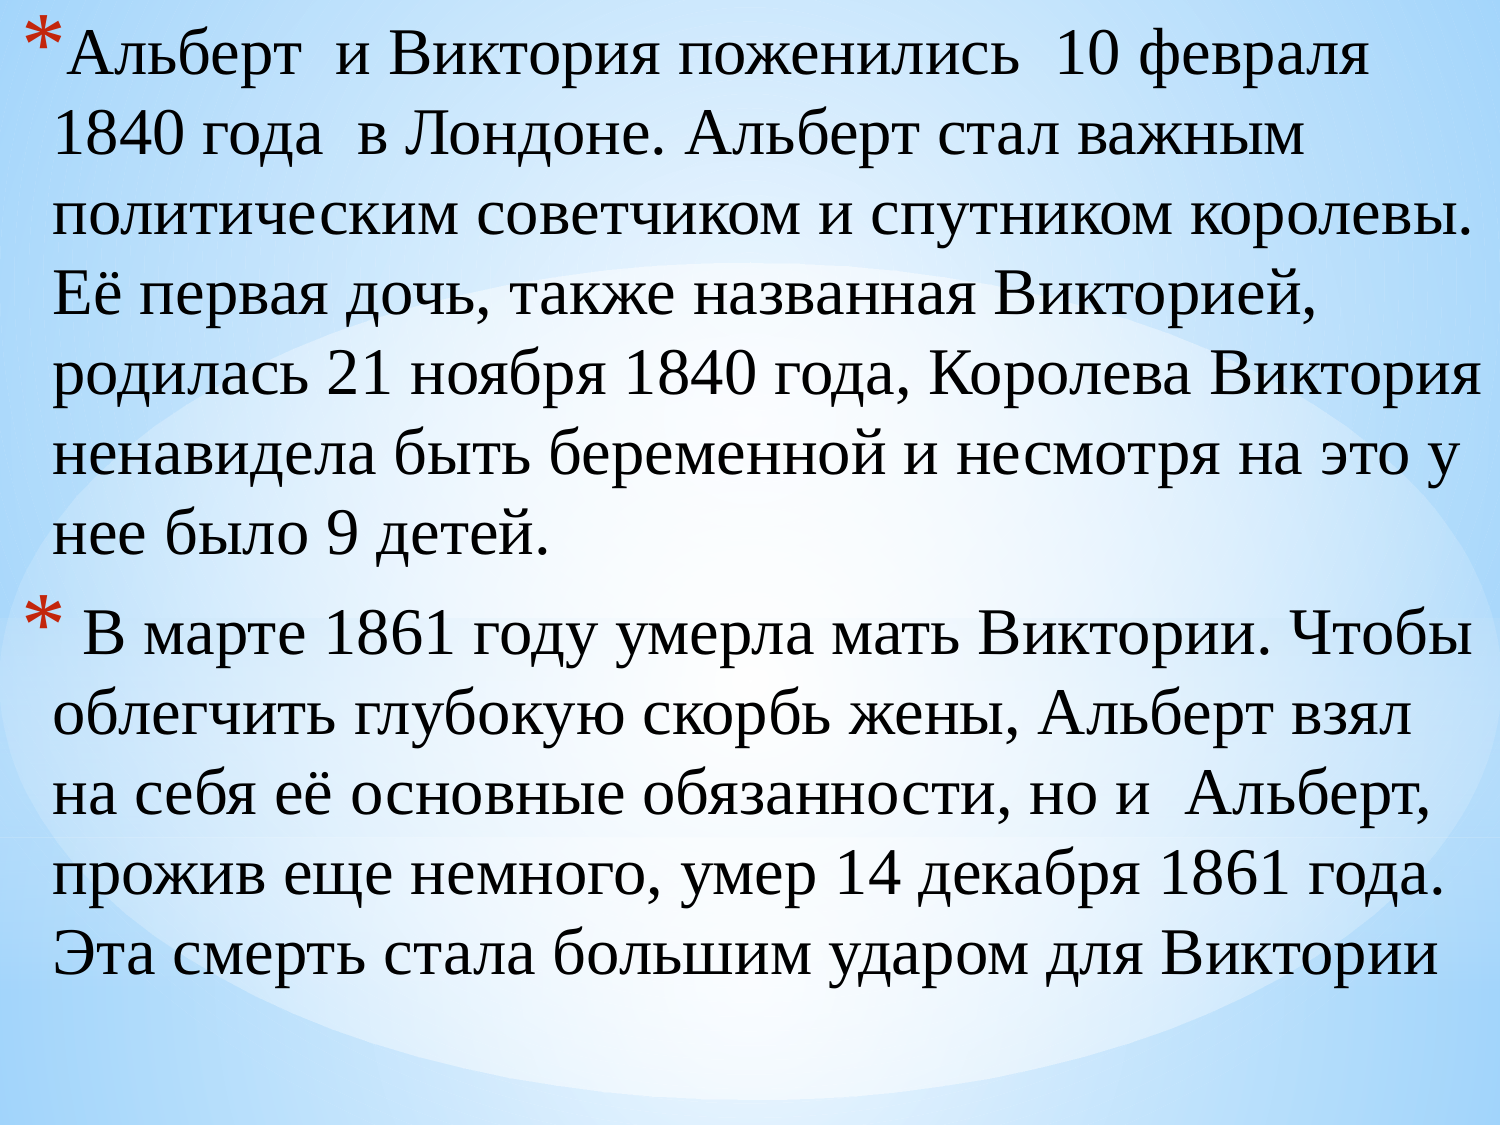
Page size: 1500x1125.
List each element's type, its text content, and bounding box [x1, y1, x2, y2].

list Альберт и Виктория поженились 10 февраля 1840 года в Лондоне. Альберт стал важным политическим советчиком и спутником королевы. Её первая дочь, также названная Викторией, родилась 21 ноября 1840 года, Королева Виктория ненавидела быть беременной и несмотря на это у нее было 9 детей. В марте 1861 году умерла мать Виктории. Чтобы облегчить глубокую скорбь жены, Альберт взял на себя её основные обязанности, но и Альберт, прожив еще немного, умер 14 декабря 1861 года. Эта смерть стала большим ударом для Виктории [0, 0, 1500, 1125]
